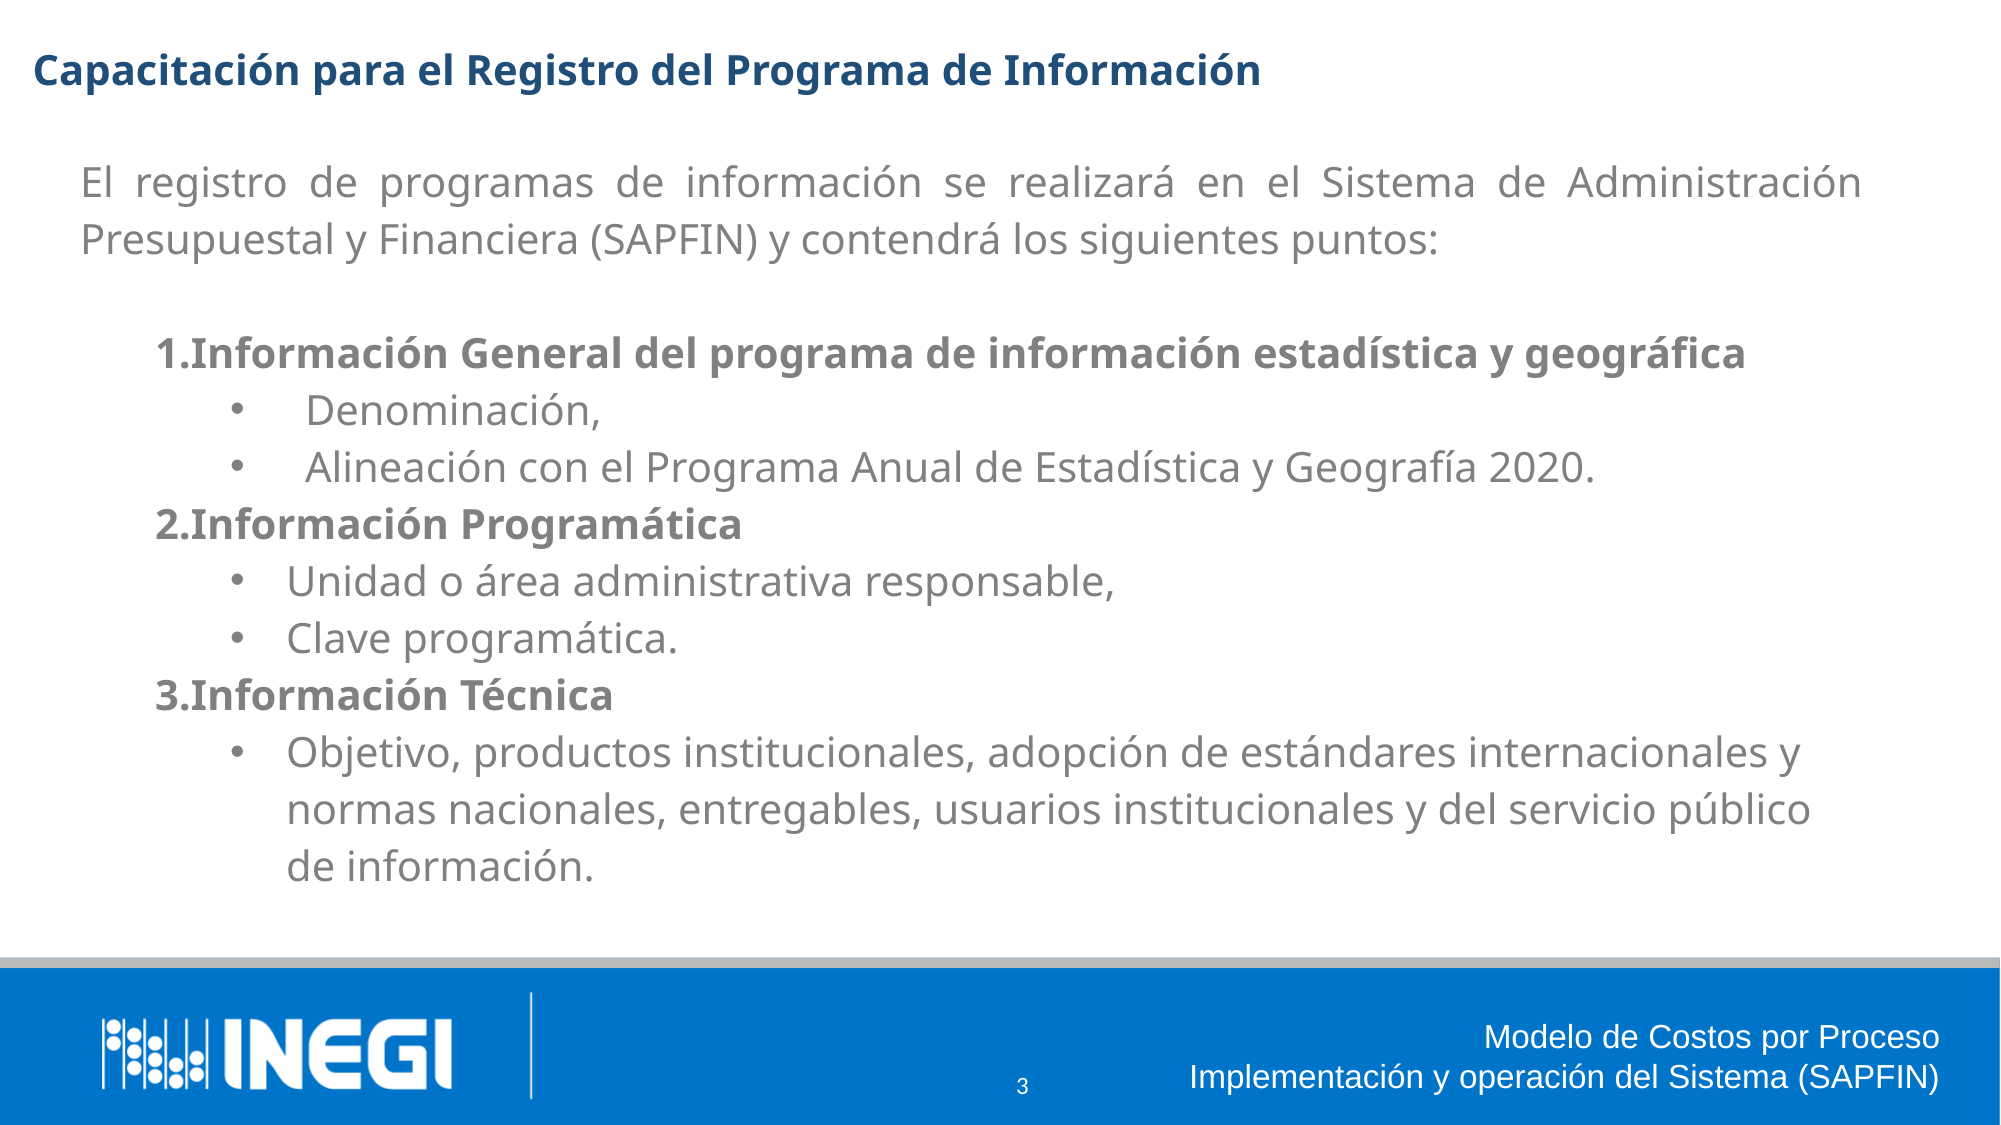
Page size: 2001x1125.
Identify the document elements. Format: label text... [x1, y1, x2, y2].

text_box Modelo de Costos por Proceso Implementación y operación del Sistema (SAPFIN) [637, 1007, 1956, 1098]
text_box [1193, 49, 1513, 118]
text_box El registro de programas de información se realizará en el Sistema de Administración Presupuestal y Financiera (SAPFIN) y contendrá los siguientes puntos: 1.Información General del programa de información estadística y geográfica Denominación, Alineación con el Programa Anual de Estadística y Geografía 2020. 2.Información Programática Unidad o área administrativa responsable, Clave programática. 3.Información Técnica Objetivo, productos institucionales, adopción de estándares internacionales y normas nacionales, entregables, usuarios institucionales y del servicio público de información. [65, 141, 1879, 897]
title Capacitación para el Registro del Programa de Información [17, 5, 1463, 139]
slide_number 3 [957, 1098, 1044, 1104]
picture [0, 957, 2001, 1125]
